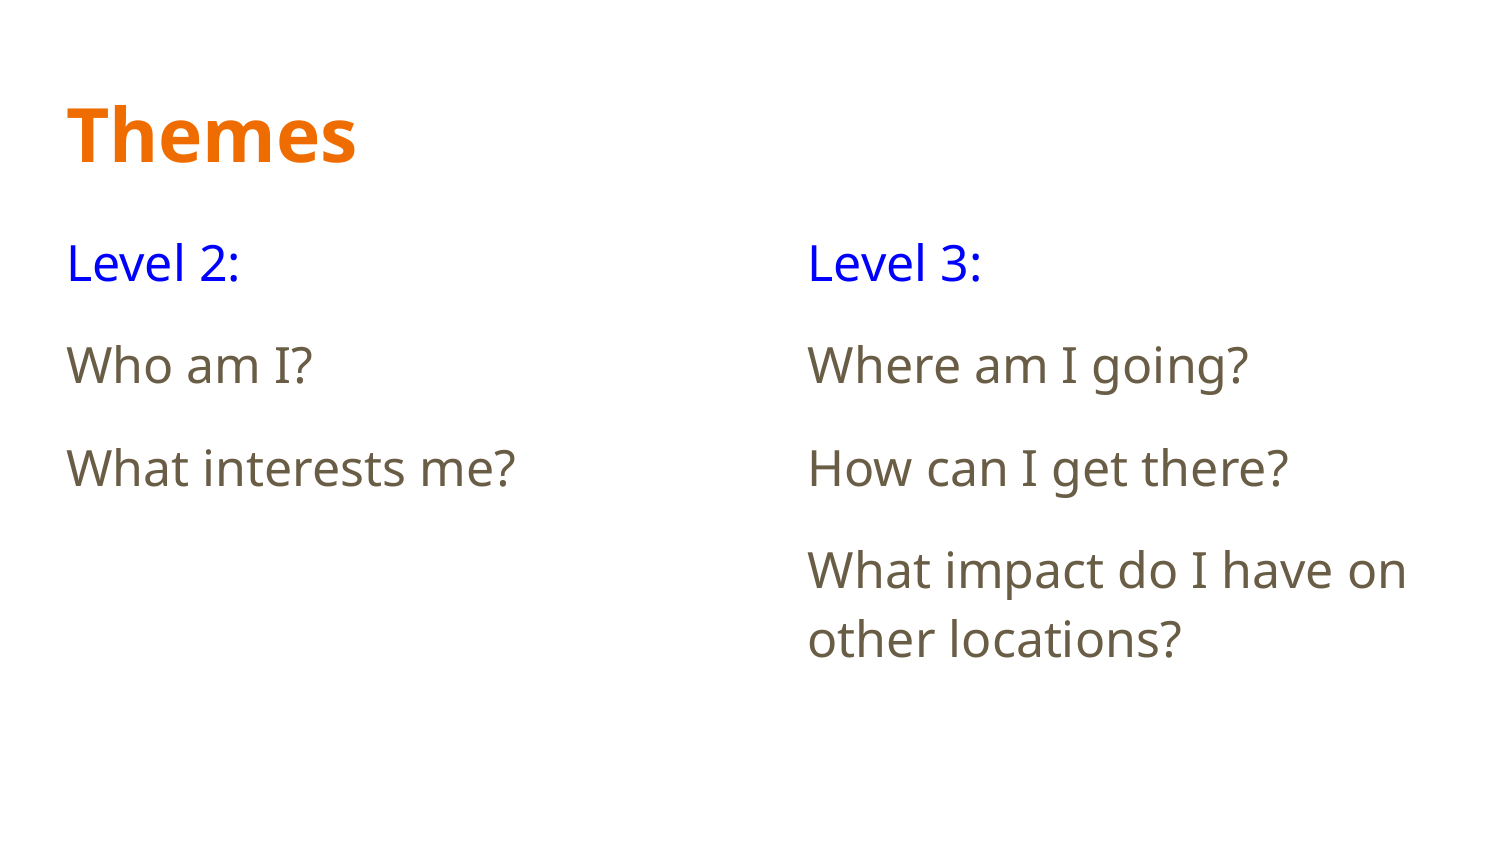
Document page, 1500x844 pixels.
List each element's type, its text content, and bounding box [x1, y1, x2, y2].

list Level 2: Who am I? What interests me? [51, 207, 708, 750]
title Themes [51, 72, 1449, 189]
list Level 3: Where am I going? How can I get there? What impact do I have on other locations? [792, 207, 1449, 750]
